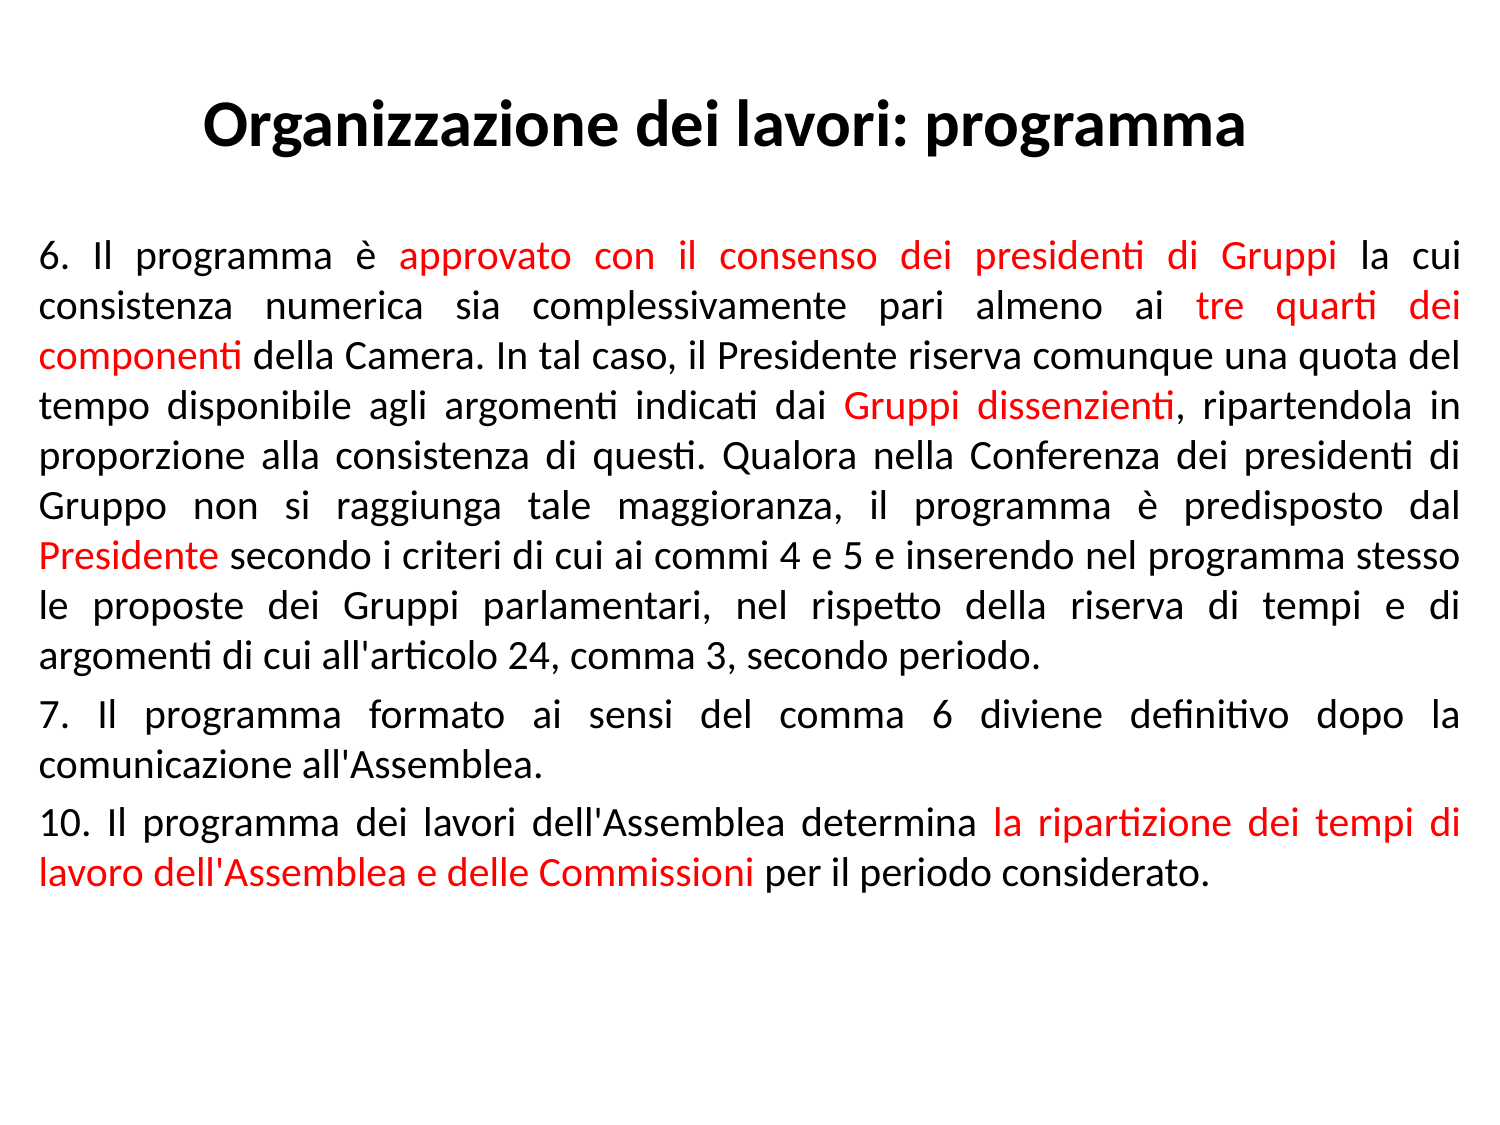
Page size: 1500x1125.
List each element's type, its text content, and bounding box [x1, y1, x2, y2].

text_box Organizzazione dei lavori: programma [88, 66, 1364, 173]
list 6. Il programma è approvato con il consenso dei presidenti di Gruppi la cui consistenza numerica sia complessivamente pari almeno ai tre quarti dei componenti della Camera. In tal caso, il Presidente riserva comunque una quota del tempo disponibile agli argomenti indicati dai Gruppi dissenzienti, ripartendola in proporzione alla consistenza di questi. Qualora nella Conferenza dei presidenti di Gruppo non si raggiunga tale maggioranza, il programma è predisposto dal Presidente secondo i criteri di cui ai commi 4 e 5 e inserendo nel programma stesso le proposte dei Gruppi parlamentari, nel rispetto della riserva di tempi e di argomenti di cui all'articolo 24, comma 3, secondo periodo. 7. Il programma formato ai sensi del comma 6 diviene definitivo dopo la comunicazione all'Assemblea. 10. Il programma dei lavori dell'Assemblea determina la ripartizione dei tempi di lavoro dell'Assemblea e delle Commissioni per il periodo considerato. [23, 219, 1477, 905]
